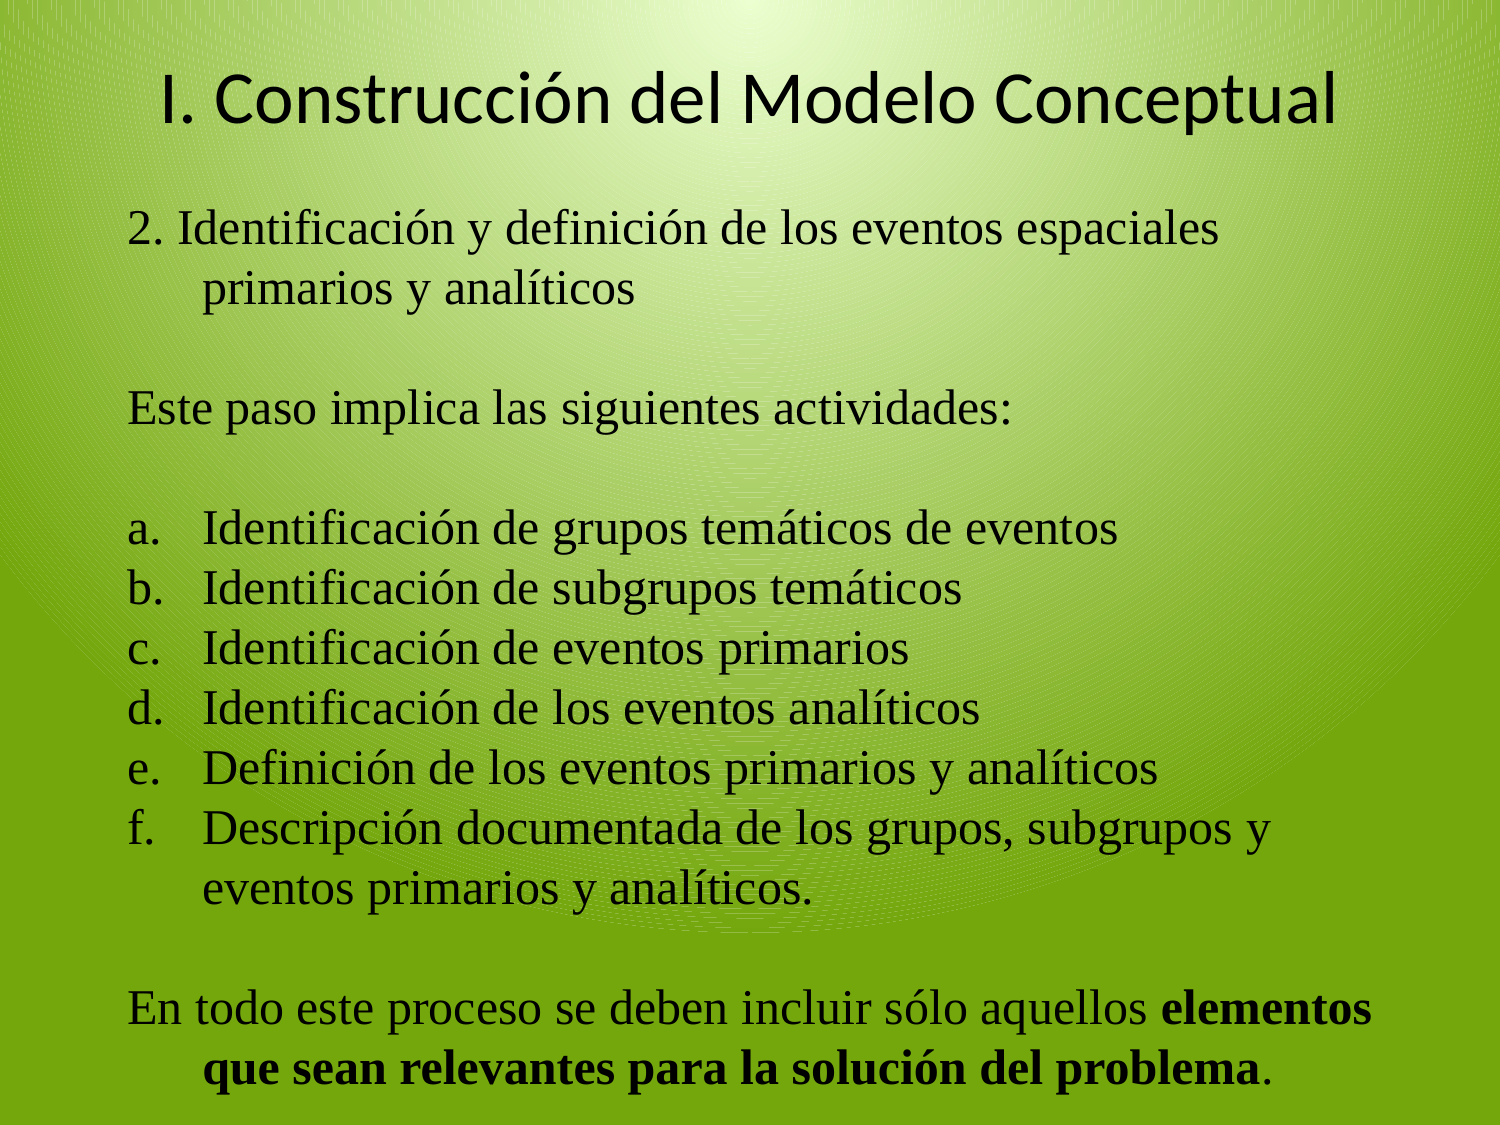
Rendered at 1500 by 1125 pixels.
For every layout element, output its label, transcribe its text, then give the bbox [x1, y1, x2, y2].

title I. Construcción del Modelo Conceptual [112, 0, 1388, 187]
text_box 2. Identificación y definición de los eventos espaciales primarios y analíticos Este paso implica las siguientes actividades: Identificación de grupos temáticos de eventos Identificación de subgrupos temáticos Identificación de eventos primarios Identificación de los eventos analíticos Definición de los eventos primarios y analíticos Descripción documentada de los grupos, subgrupos y eventos primarios y analíticos. En todo este proceso se deben incluir sólo aquellos elementos que sean relevantes para la solución del problema. [112, 187, 1438, 1125]
